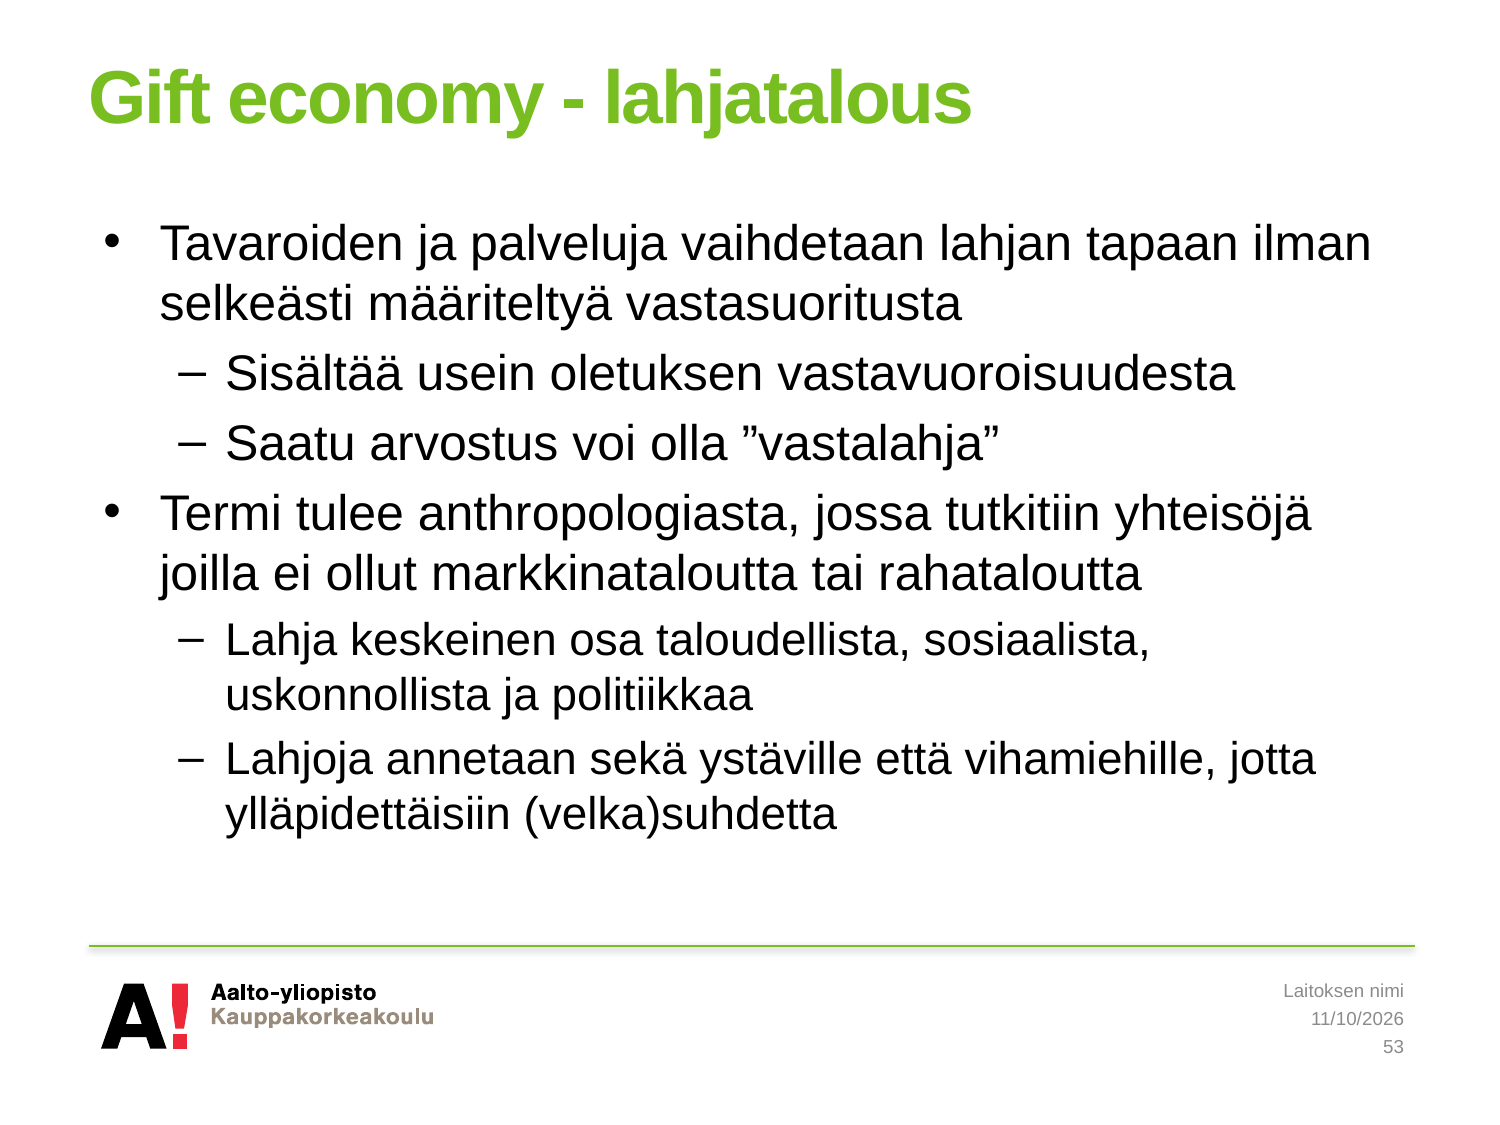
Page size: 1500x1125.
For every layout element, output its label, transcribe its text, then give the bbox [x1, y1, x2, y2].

list Tavaroiden ja palveluja vaihdetaan lahjan tapaan ilman selkeästi määriteltyä vastasuoritusta Sisältää usein oletuksen vastavuoroisuudesta Saatu arvostus voi olla ”vastalahja” Termi tulee anthropologiasta, jossa tutkitiin yhteisöjä joilla ei ollut markkinataloutta tai rahataloutta Lahja keskeinen osa taloudellista, sosiaalista, uskonnollista ja politiikkaa Lahjoja annetaan sekä ystäville että vihamiehille, jotta ylläpidettäisiin (velka)suhdetta [88, 203, 1415, 904]
footer Laitoksen nimi [810, 976, 1405, 1003]
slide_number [810, 1003, 1405, 1033]
title Gift economy - lahjatalous [88, 62, 1415, 203]
slide_number 53 [810, 1033, 1405, 1060]
